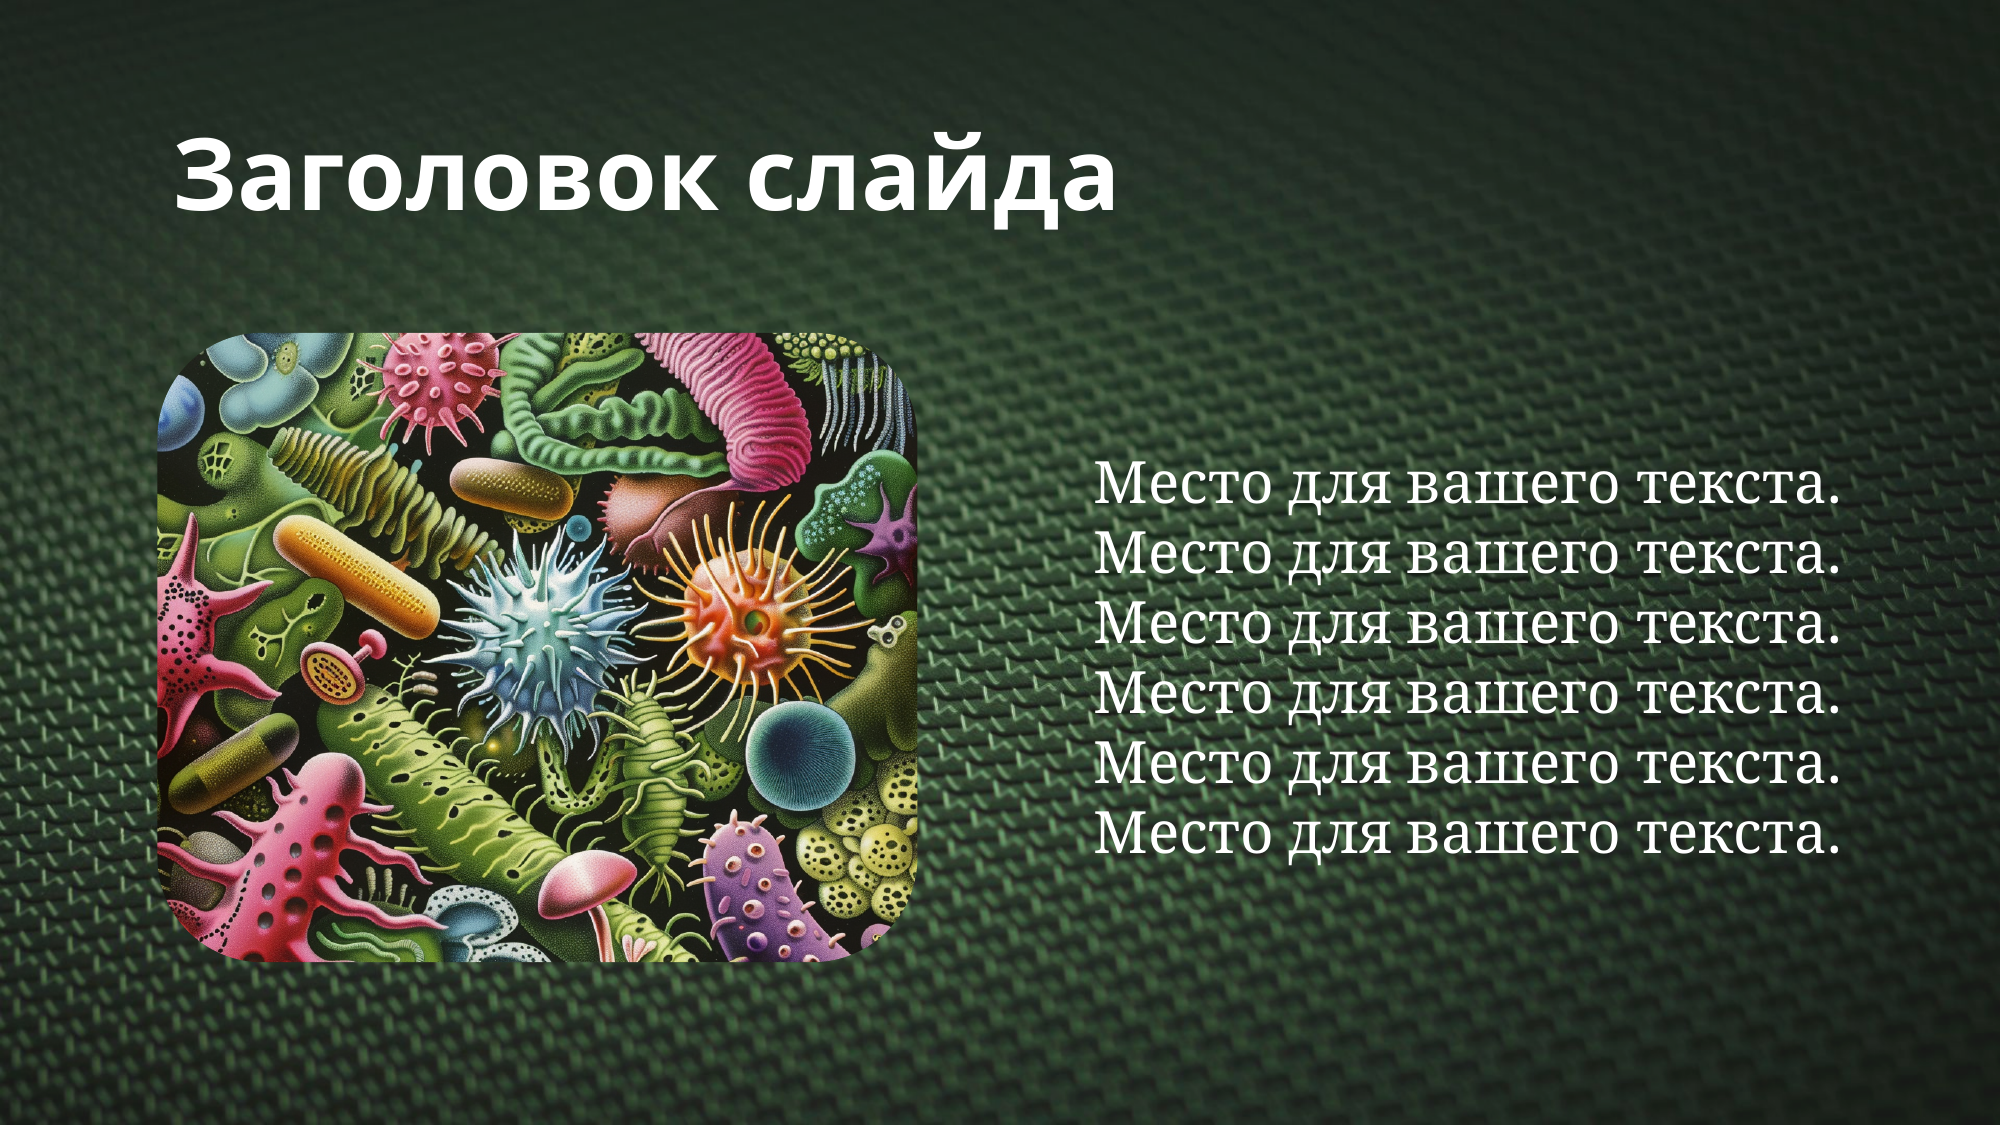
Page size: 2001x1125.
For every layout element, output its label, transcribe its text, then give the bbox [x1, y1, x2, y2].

picture [157, 332, 918, 963]
text_box Место для вашего текста. Место для вашего текста. Место для вашего текста. Место для вашего текста. Место для вашего текста. Место для вашего текста. [999, 438, 1936, 943]
title Заголовок слайда [157, 69, 1883, 287]
